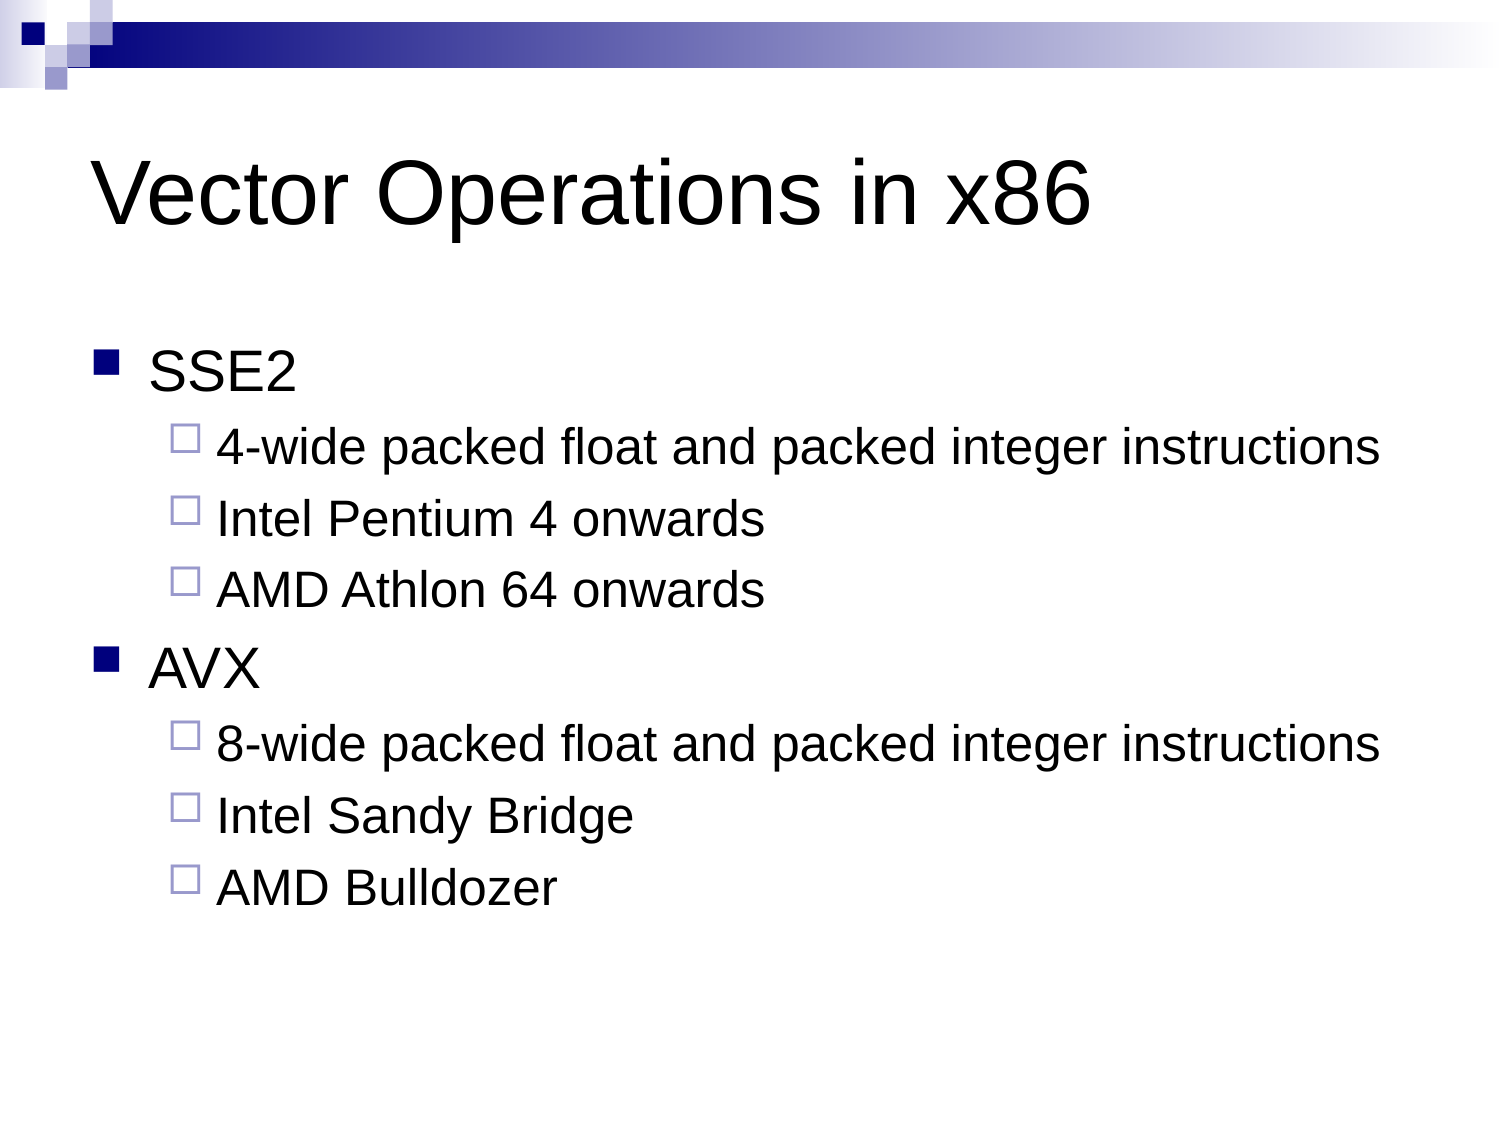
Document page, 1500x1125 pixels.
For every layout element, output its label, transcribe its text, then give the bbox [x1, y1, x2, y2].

list SSE2 4-wide packed float and packed integer instructions Intel Pentium 4 onwards AMD Athlon 64 onwards AVX 8-wide packed float and packed integer instructions Intel Sandy Bridge AMD Bulldozer [75, 324, 1425, 963]
title Vector Operations in x86 [75, 75, 1425, 300]
